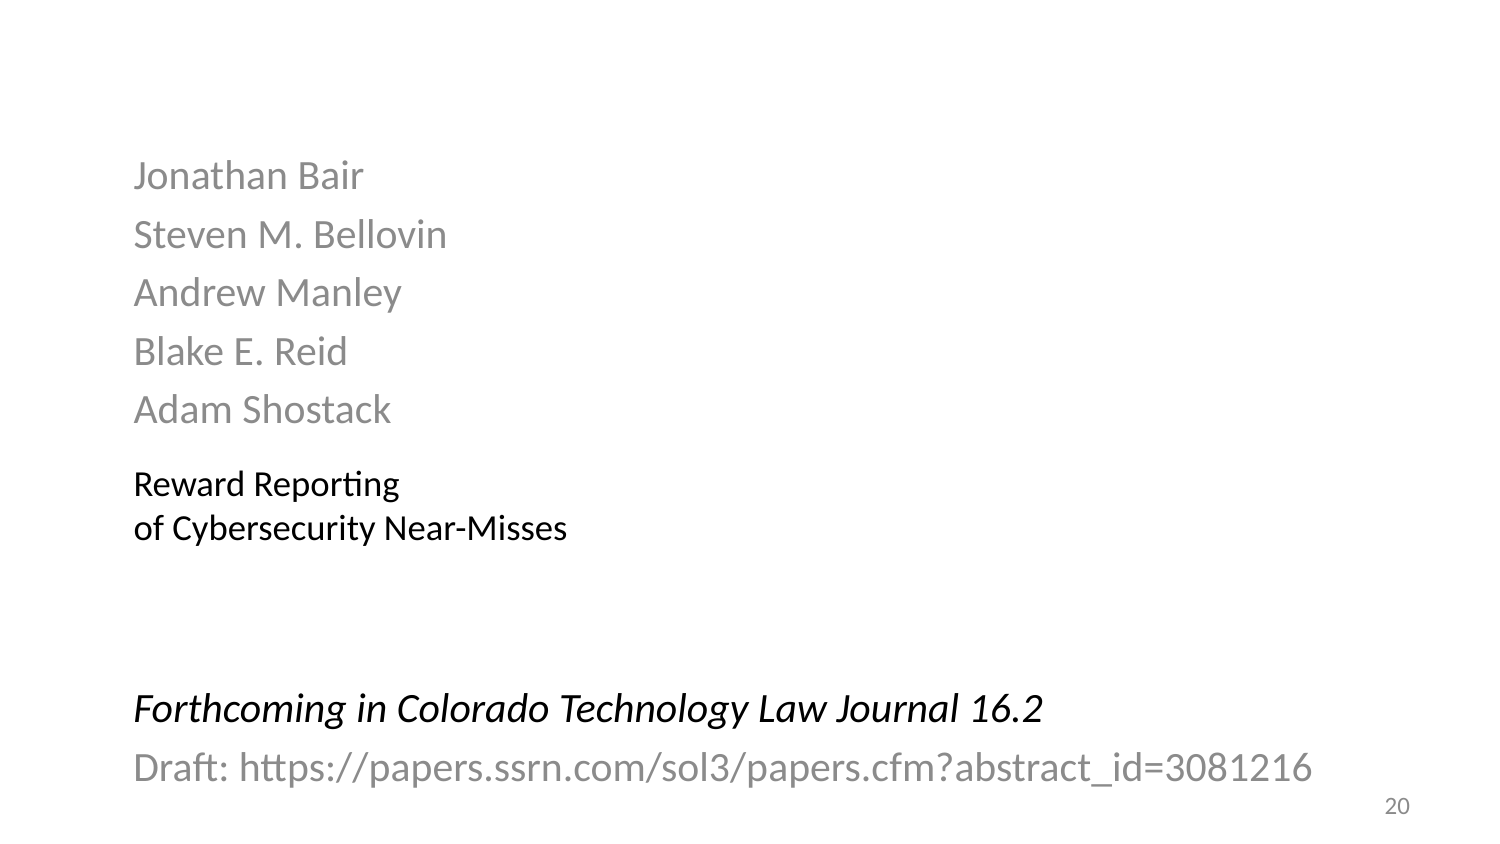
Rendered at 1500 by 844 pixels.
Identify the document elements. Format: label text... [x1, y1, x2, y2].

text_box Forthcoming in Colorado Technology Law Journal 16.2 Draft: https://papers.ssrn.com/sol3/papers.cfm?abstract_id=3081216 [118, 646, 1394, 797]
slide_number 20 [1074, 782, 1425, 827]
title Reward Reporting of Cybersecurity Near-Misses [118, 451, 1394, 646]
list Jonathan Bair Steven M. Bellovin Andrew Manley Blake E. Reid Adam Shostack [118, 129, 1394, 440]
